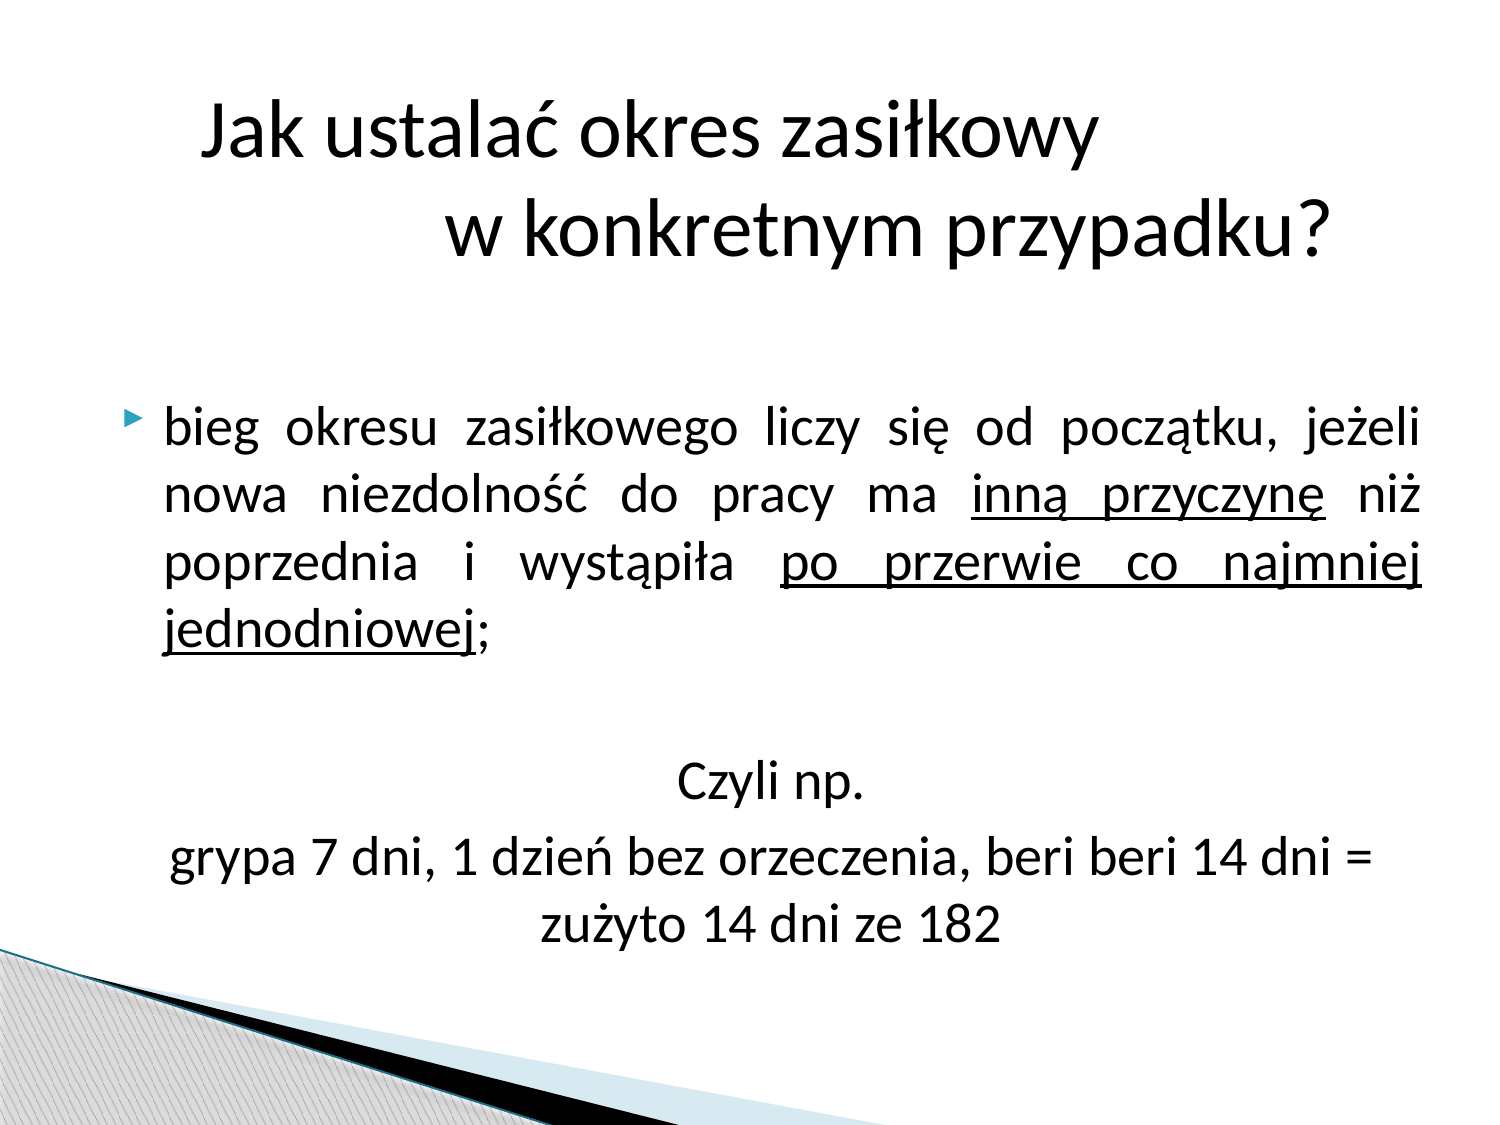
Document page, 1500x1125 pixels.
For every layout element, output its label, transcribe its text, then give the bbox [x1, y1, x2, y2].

list Jak ustalać okres zasiłkowy w konkretnym przypadku? bieg okresu zasiłkowego liczy się od początku, jeżeli nowa niezdolność do pracy ma inną przyczynę niż poprzednia i wystąpiła po przerwie co najmniej jednodniowej; Czyli np. grypa 7 dni, 1 dzień bez orzeczenia, beri beri 14 dni = zużyto 14 dni ze 182 [88, 66, 1437, 1083]
